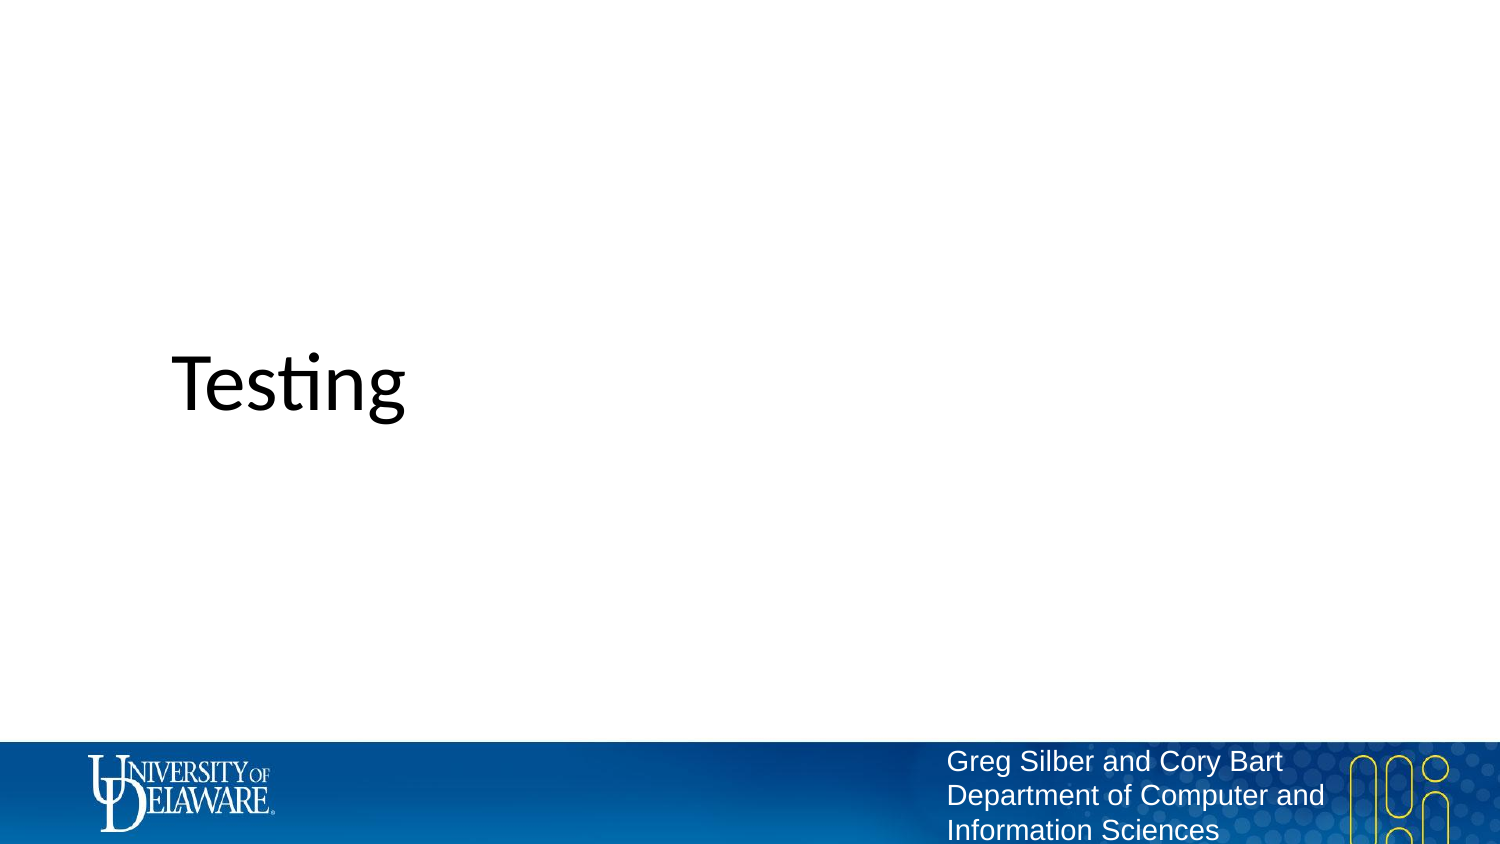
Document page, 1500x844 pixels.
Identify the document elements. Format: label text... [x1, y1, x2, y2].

picture [0, 0, 1500, 844]
list Testing [118, 249, 1394, 435]
